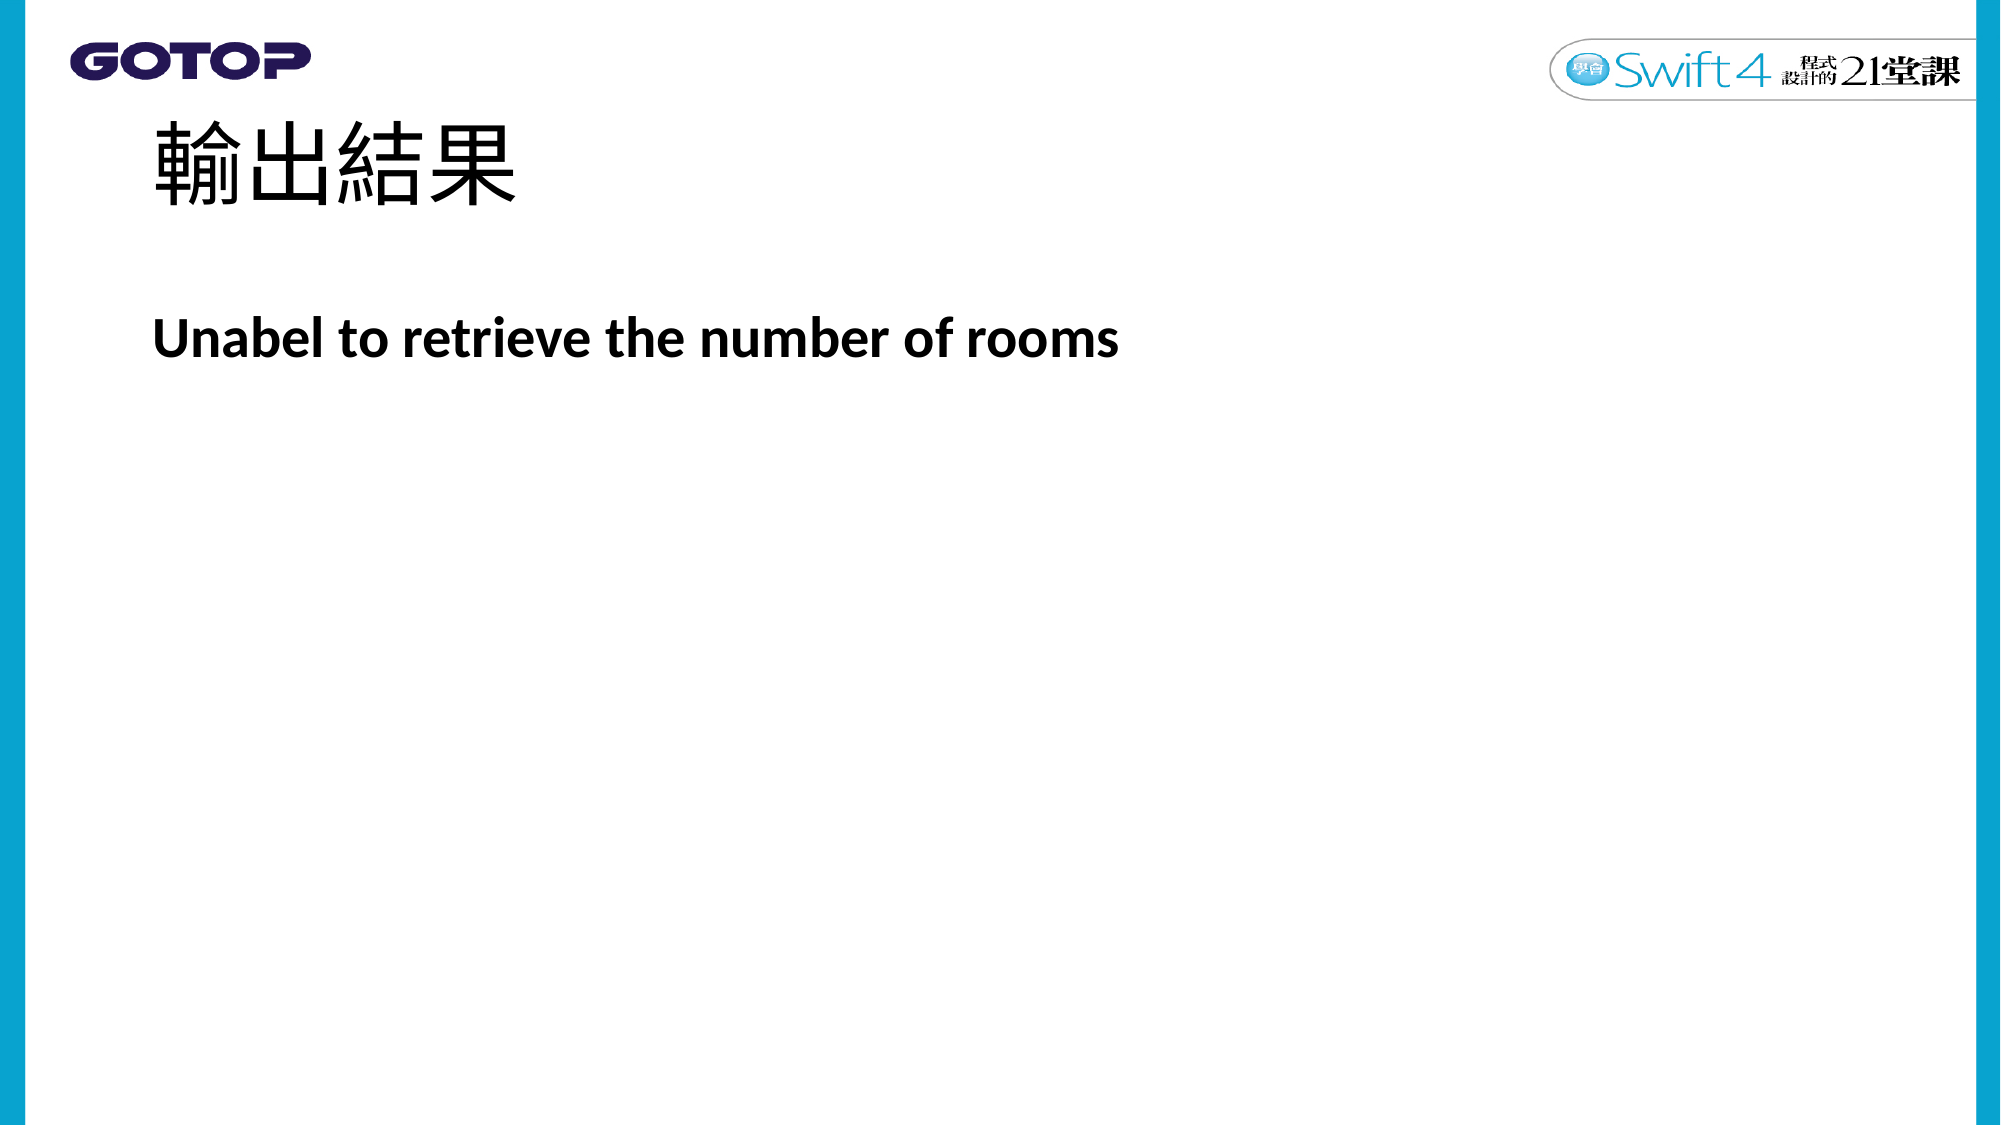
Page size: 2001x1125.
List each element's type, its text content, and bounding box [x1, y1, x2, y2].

title 輸出結果 [137, 59, 1863, 278]
list Unabel to retrieve the number of rooms [137, 299, 1863, 1014]
picture [26, 0, 1976, 1125]
